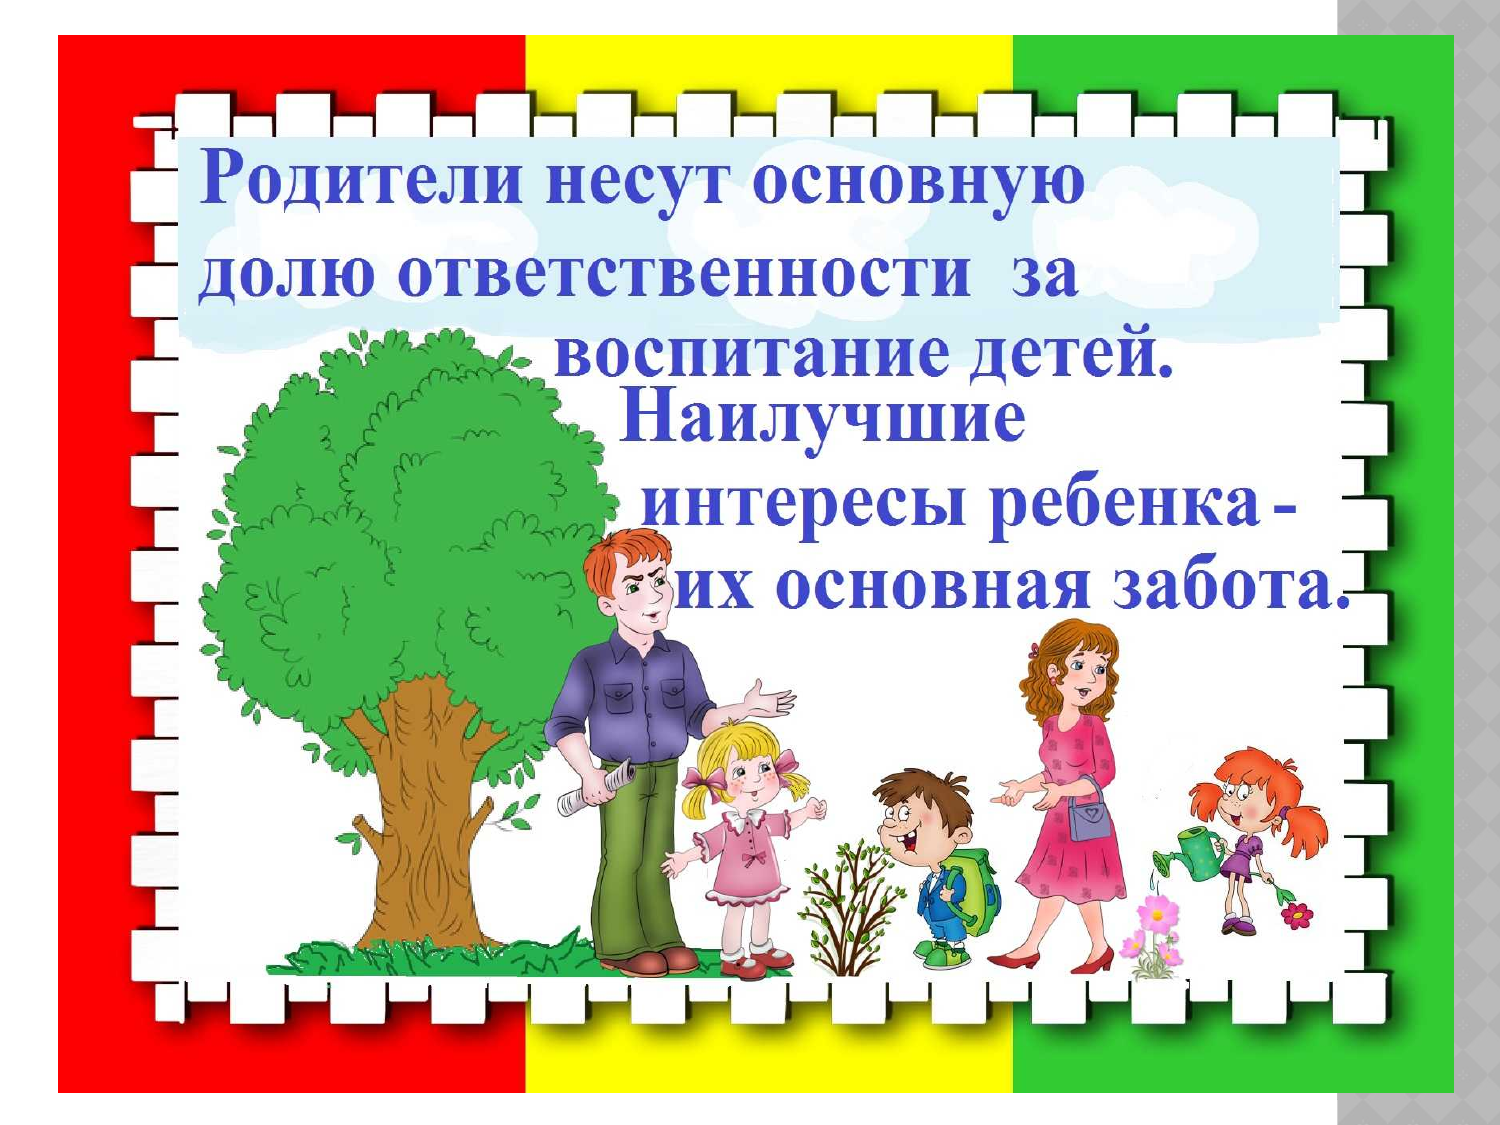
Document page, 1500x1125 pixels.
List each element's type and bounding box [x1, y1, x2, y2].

picture [58, 34, 1454, 1094]
